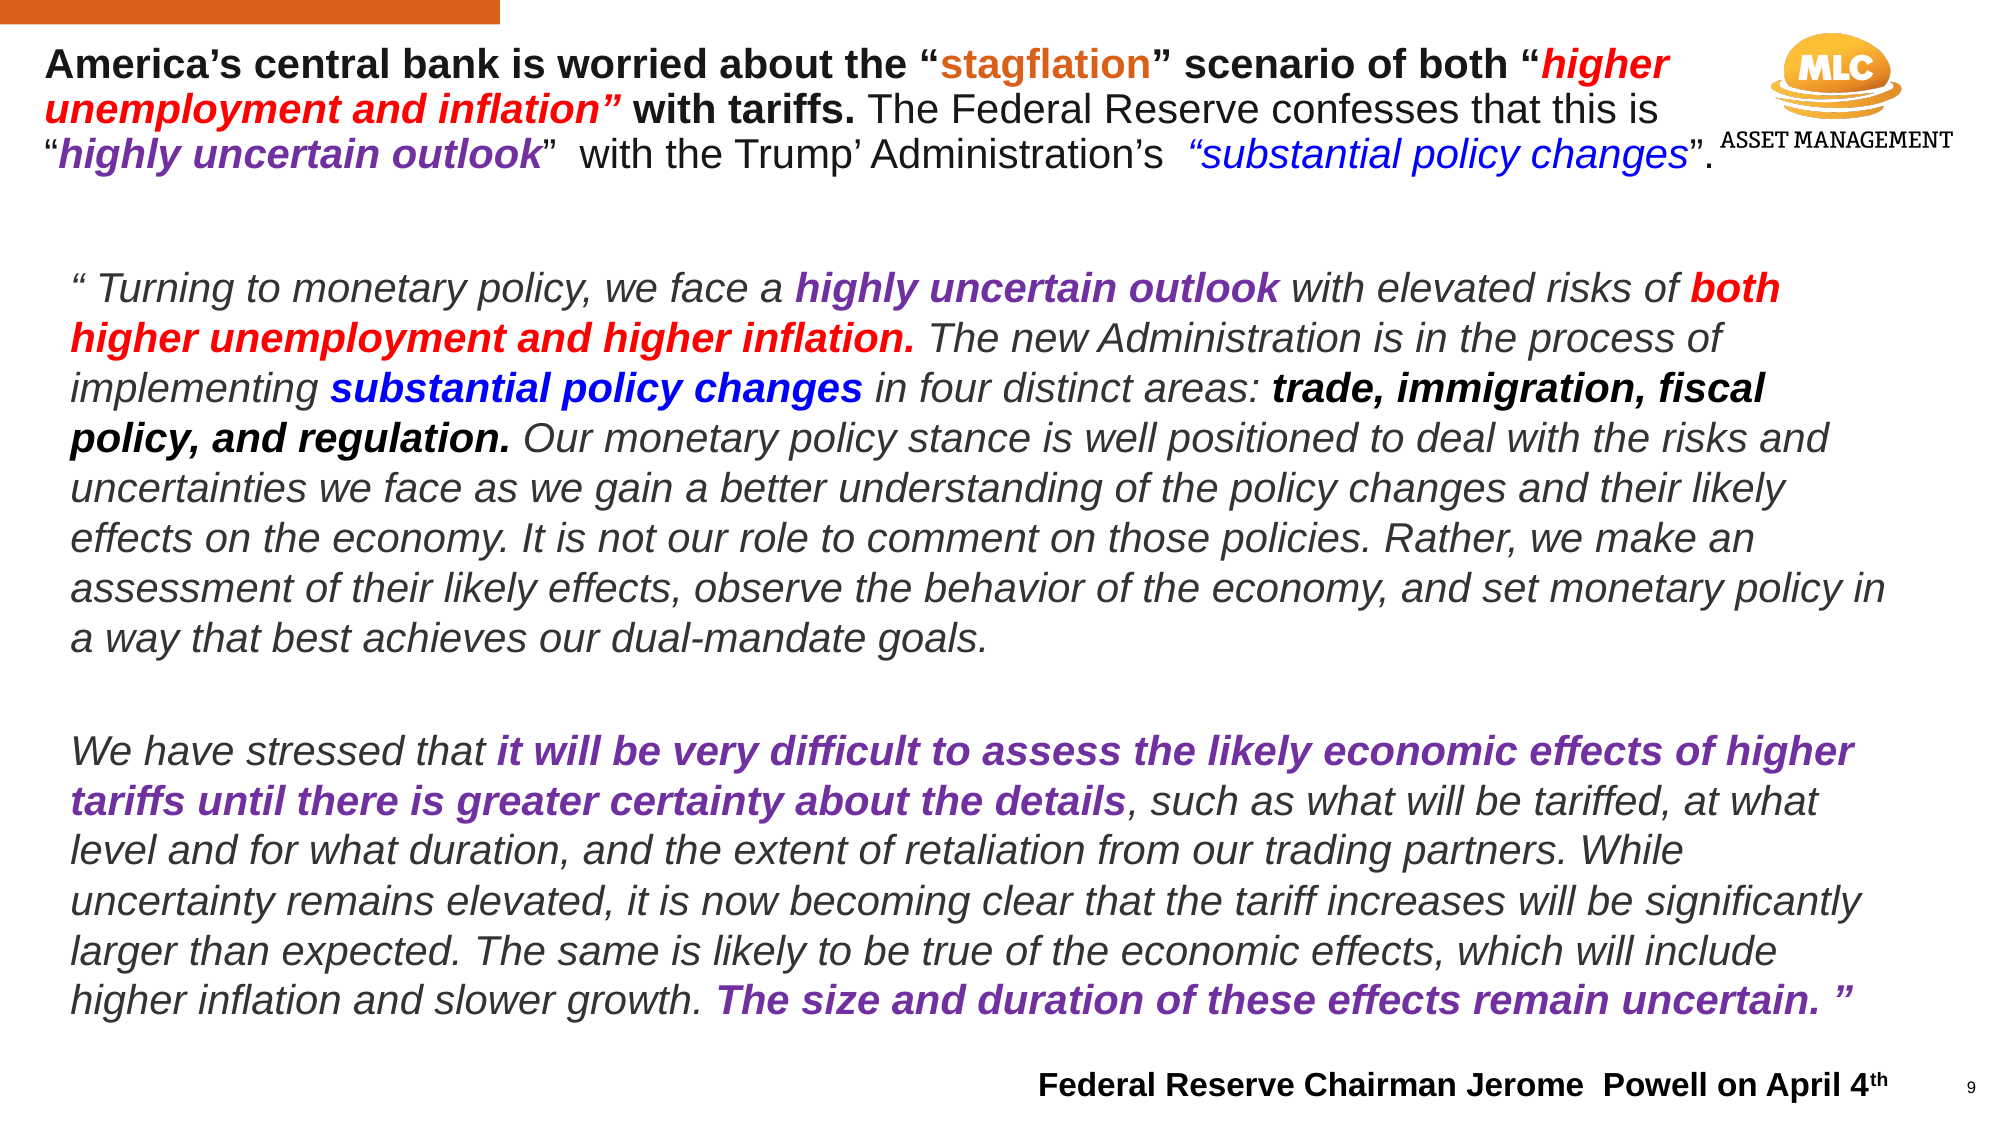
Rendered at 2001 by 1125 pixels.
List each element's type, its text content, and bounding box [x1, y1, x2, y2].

slide_number 9 [1933, 1071, 1977, 1104]
title America’s central bank is worried about the “stagflation” scenario of both “higher unemployment and inflation” with tariffs. The Federal Reserve confesses that this is “highly uncertain outlook” with the Trump’ Administration’s “substantial policy changes”. [44, 42, 1722, 198]
list “ Turning to monetary policy, we face a highly uncertain outlook with elevated risks of both higher unemployment and higher inflation. The new Administration is in the process of implementing substantial policy changes in four distinct areas: trade, immigration, fiscal policy, and regulation. Our monetary policy stance is well positioned to deal with the risks and uncertainties we face as we gain a better understanding of the policy changes and their likely effects on the economy. It is not our role to comment on those policies. Rather, we make an assessment of their likely effects, observe the behavior of the economy, and set monetary policy in a way that best achieves our dual-mandate goals. We have stressed that it will be very difficult to assess the likely economic effects of higher tariffs until there is greater certainty about the details, such as what will be tariffed, at what level and for what duration, and the extent of retaliation from our trading partners. While uncertainty remains elevated, it is now becoming clear that the tariff increases will be significantly larger than expected. The same is likely to be true of the economic effects, which will include higher inflation and slower growth. The size and duration of these effects remain uncertain. ” Federal Reserve Chairman Jerome Powell on April 4th [70, 260, 1898, 1104]
picture [1720, 33, 1953, 148]
